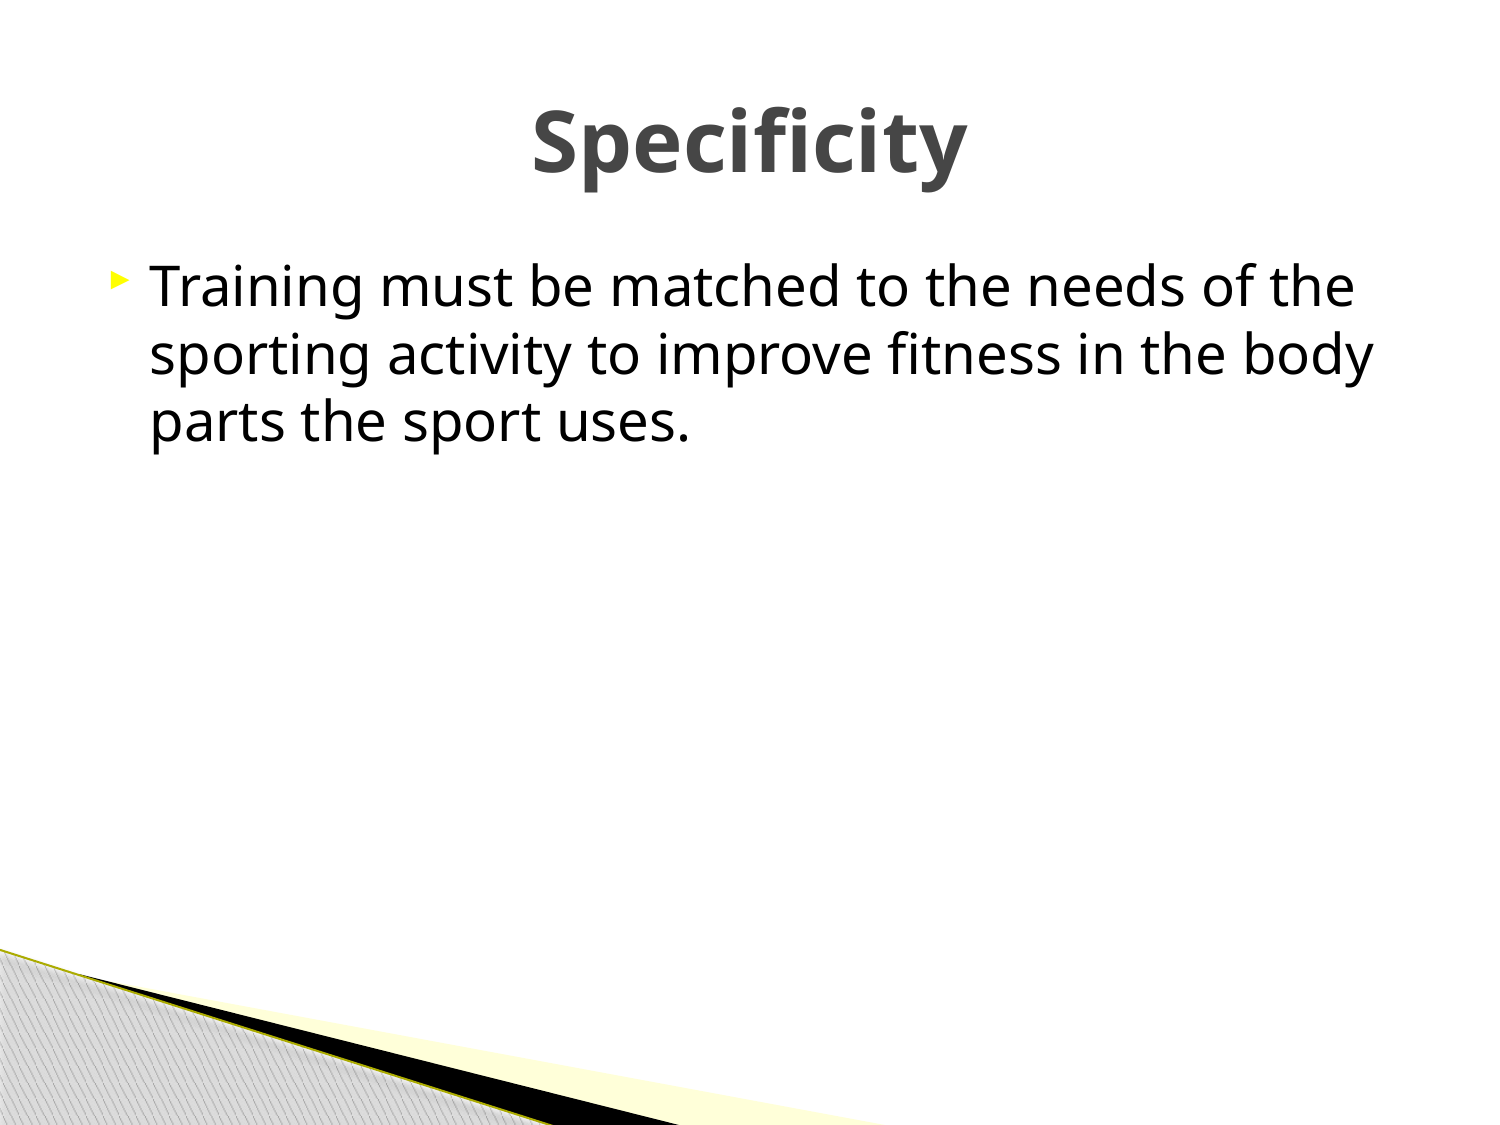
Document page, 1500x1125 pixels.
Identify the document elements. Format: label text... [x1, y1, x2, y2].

list Training must be matched to the needs of the sporting activity to improve fitness in the body parts the sport uses. [75, 243, 1425, 986]
title Specificity [75, 45, 1425, 233]
